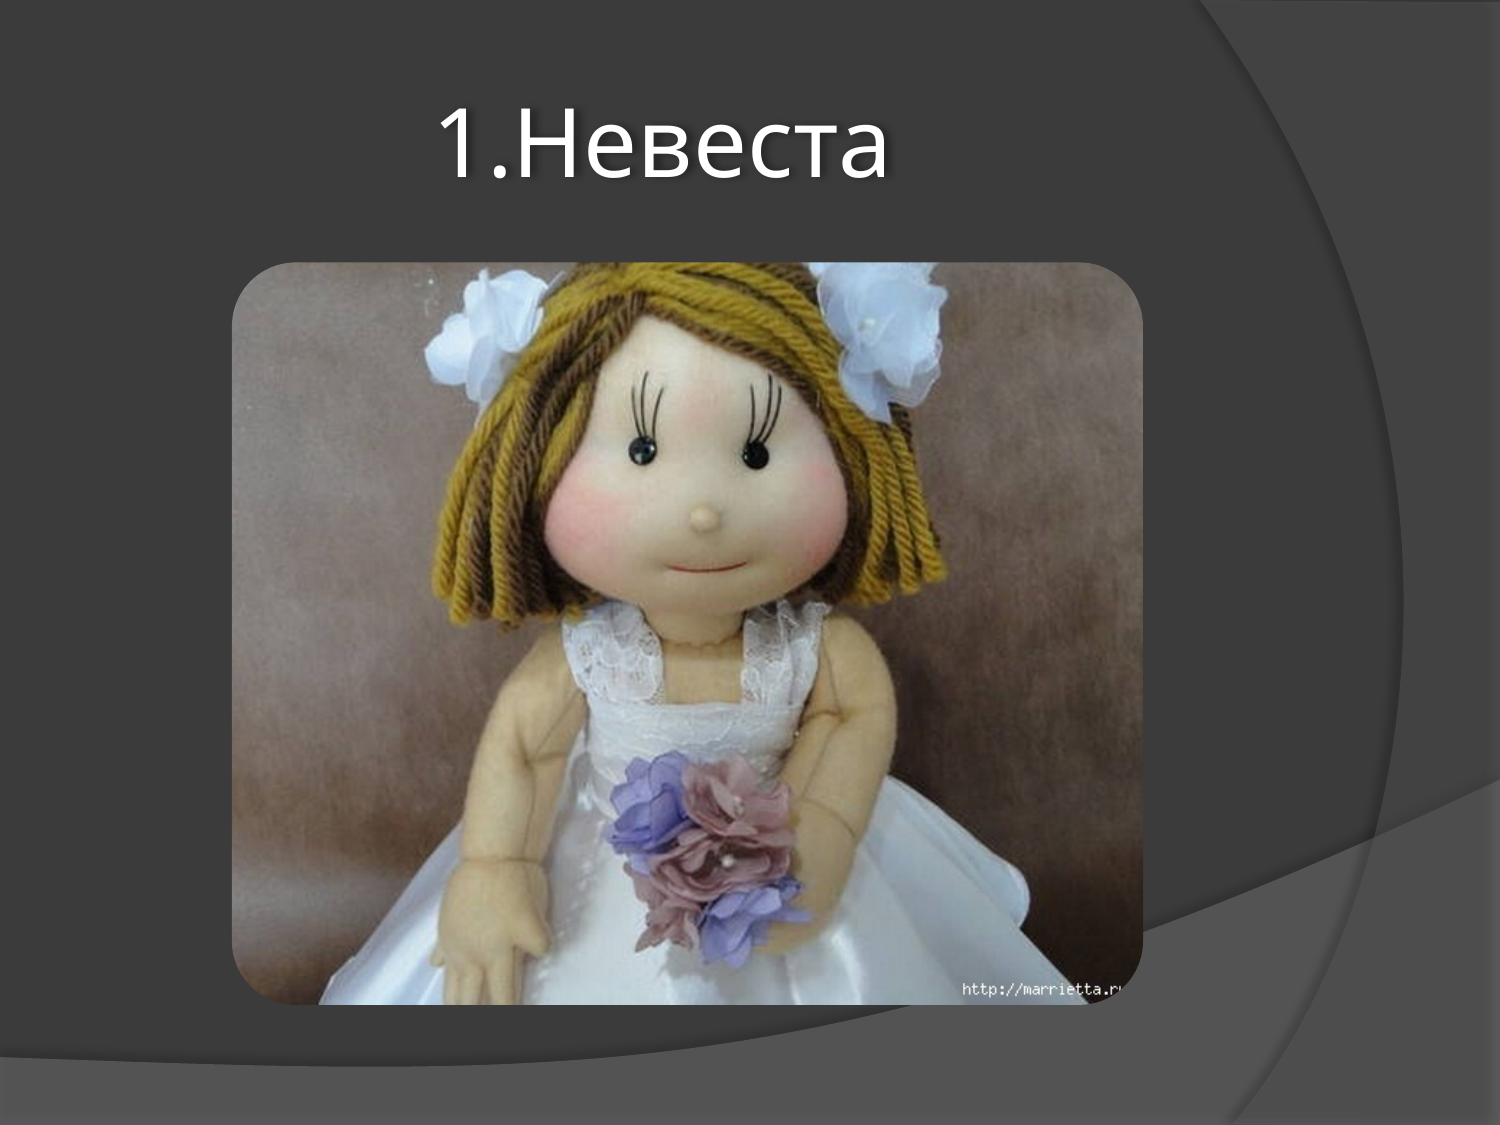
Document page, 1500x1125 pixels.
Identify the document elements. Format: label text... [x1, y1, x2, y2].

title 1.Невеста [75, 45, 1300, 233]
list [231, 262, 1144, 1006]
